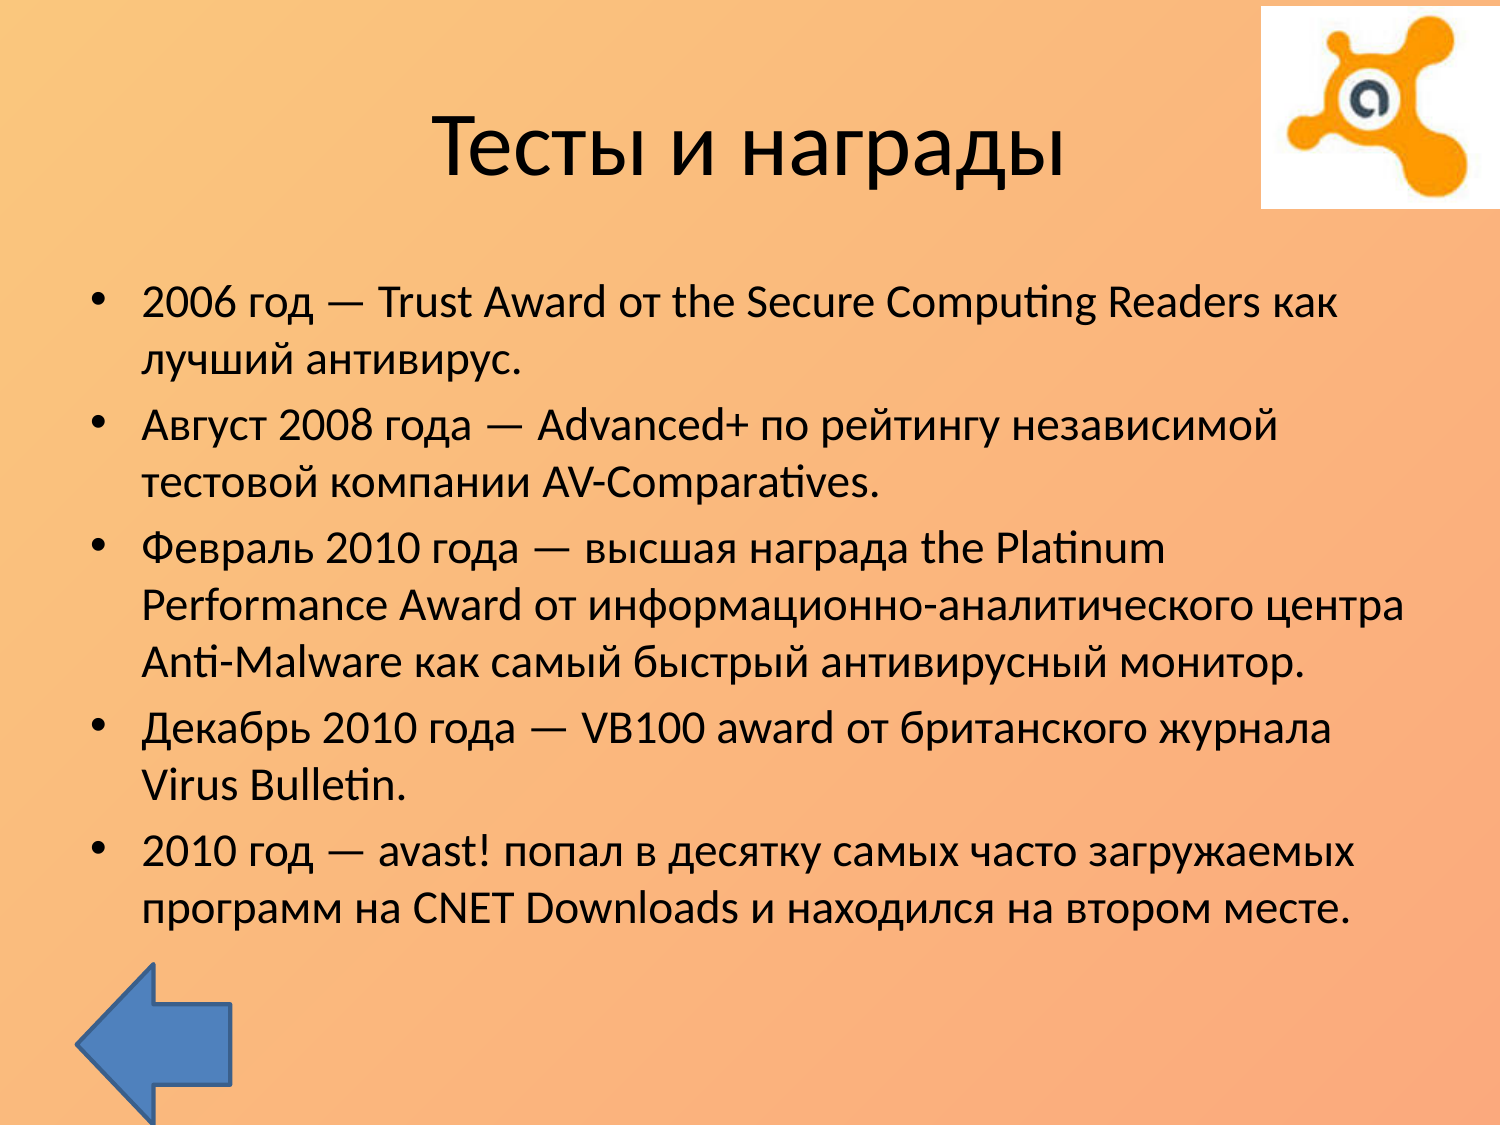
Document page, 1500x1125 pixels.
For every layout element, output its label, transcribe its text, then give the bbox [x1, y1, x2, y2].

picture [1261, 6, 1500, 209]
list 2006 год — Trust Award от the Secure Computing Readers как лучший антивирус. Август 2008 года — Advanced+ по рейтингу независимой тестовой компании AV-Comparatives. Февраль 2010 года — высшая награда the Platinum Performance Award от информационно-аналитического центра Anti-Malware как самый быстрый антивирусный монитор. Декабрь 2010 года — VB100 award от британского журнала Virus Bulletin. 2010 год — avast! попал в десятку самых часто загружаемых программ на CNET Downloads и находился на втором месте. [75, 262, 1425, 1005]
title Тесты и награды [75, 45, 1425, 233]
text_box [74, 962, 233, 1125]
